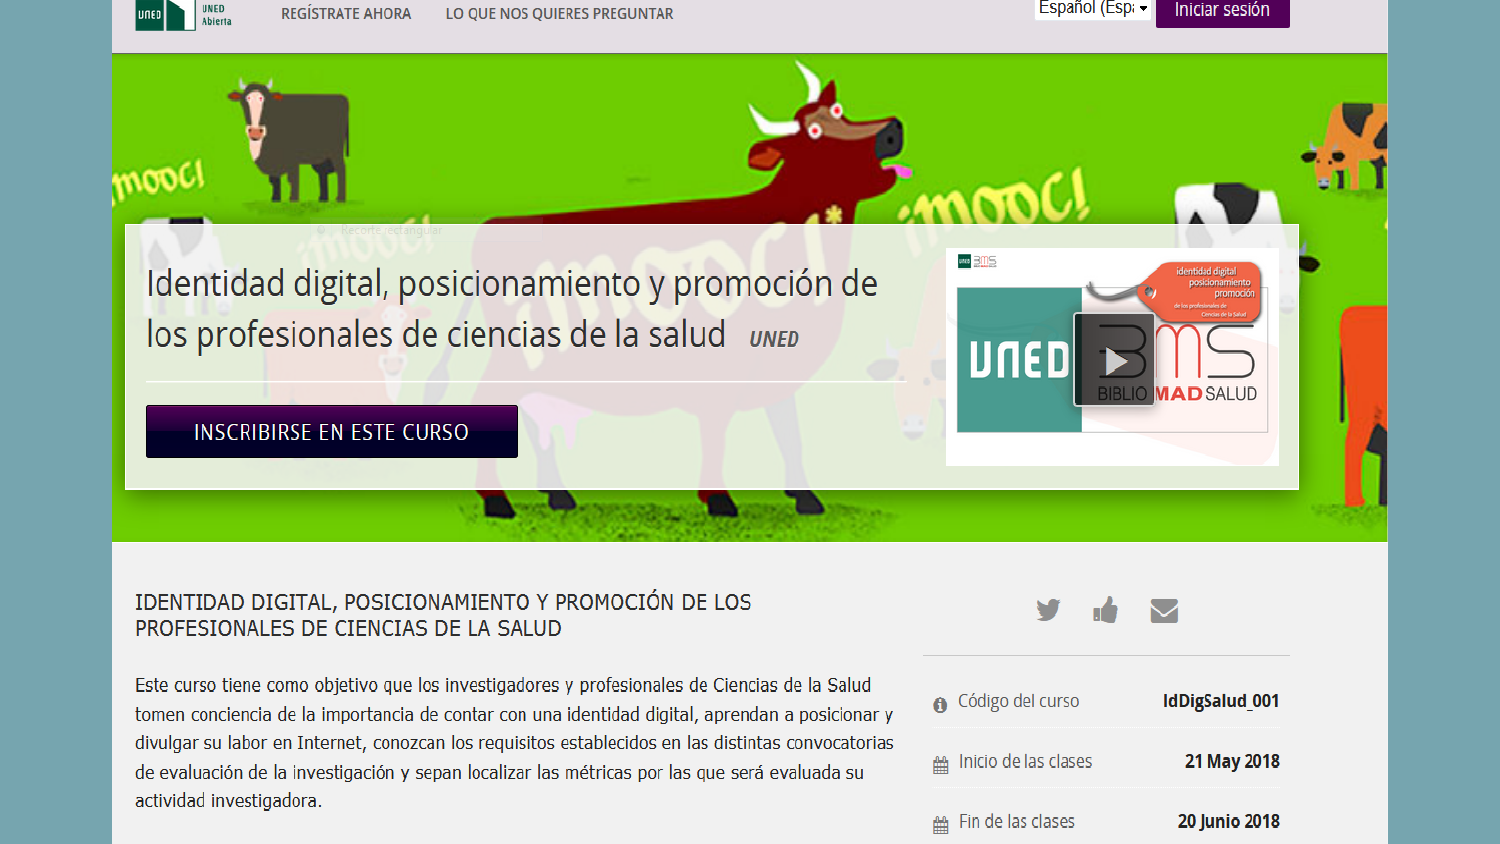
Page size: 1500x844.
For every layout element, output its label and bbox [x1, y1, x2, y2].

picture [112, 0, 1388, 844]
